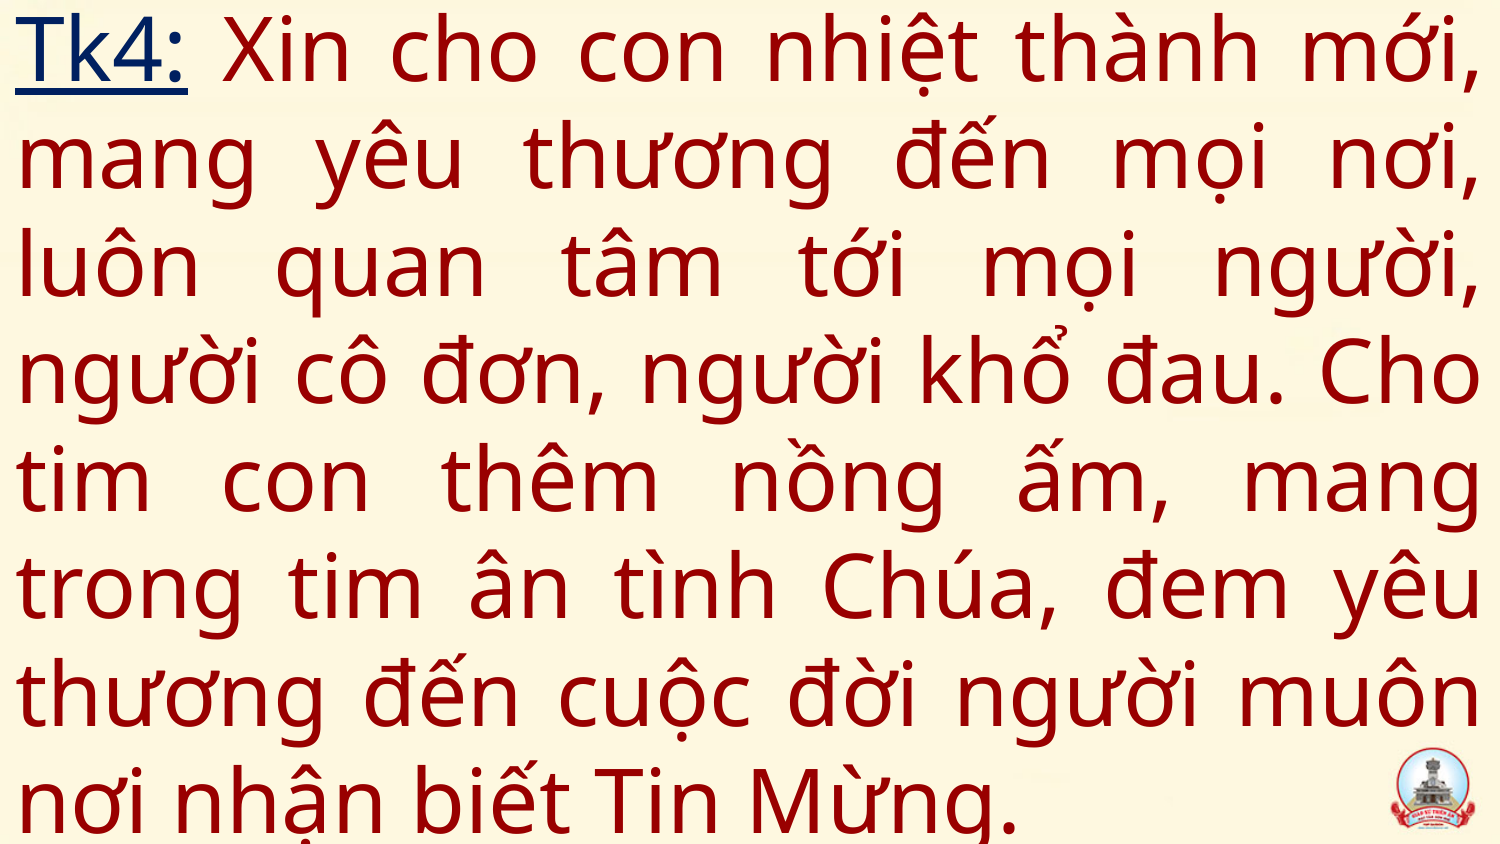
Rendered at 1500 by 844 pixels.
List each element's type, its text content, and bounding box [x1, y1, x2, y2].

title Tk4: Xin cho con nhiệt thành mới, mang yêu thương đến mọi nơi, luôn quan tâm tới mọi người, người cô đơn, người khổ đau. Cho tim con thêm nồng ấm, mang trong tim ân tình Chúa, đem yêu thương đến cuộc đời người muôn nơi nhận biết Tin Mừng. [0, 0, 1500, 844]
